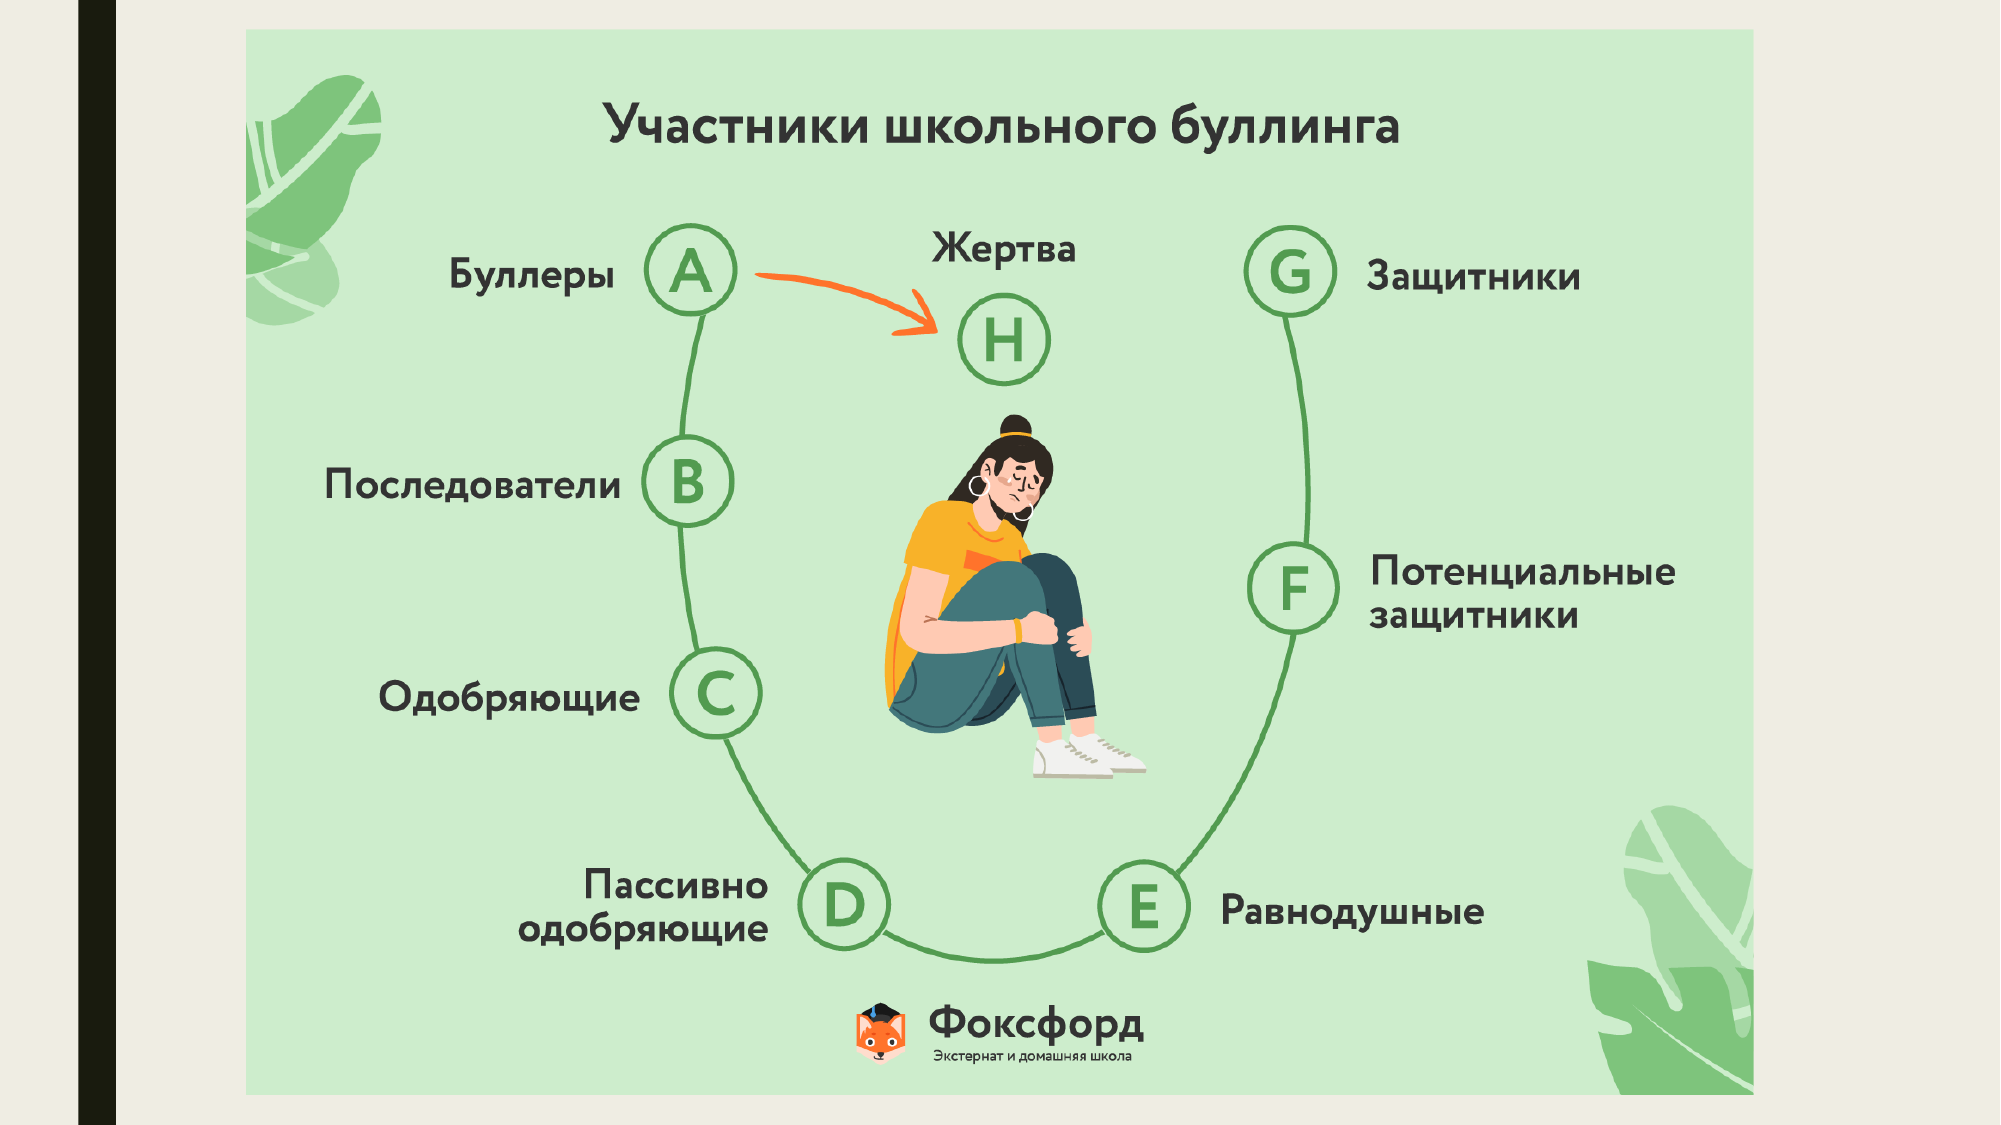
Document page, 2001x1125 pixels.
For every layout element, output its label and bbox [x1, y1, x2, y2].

list [246, 29, 1754, 1095]
